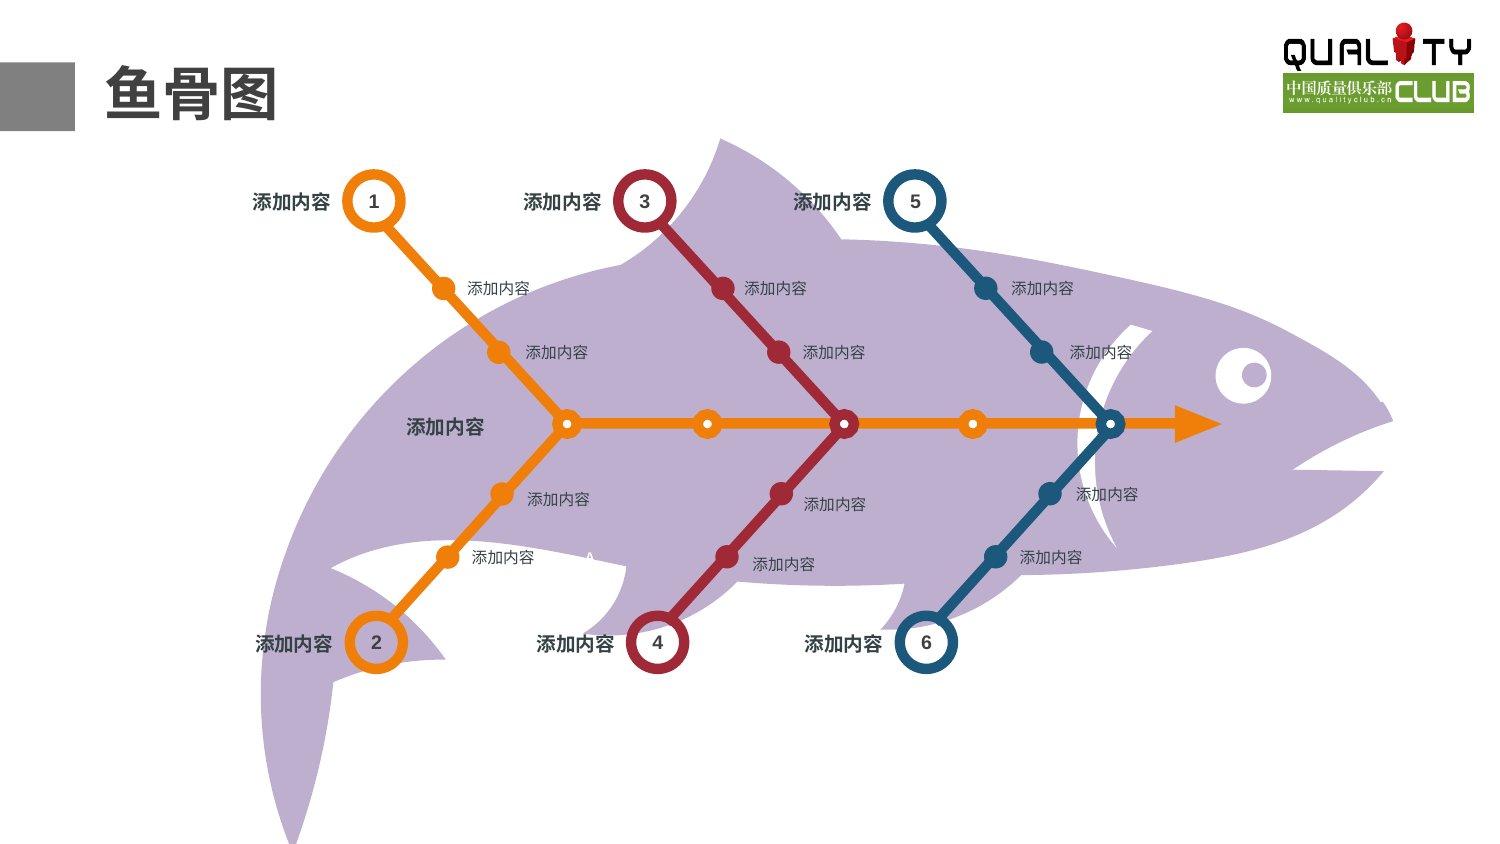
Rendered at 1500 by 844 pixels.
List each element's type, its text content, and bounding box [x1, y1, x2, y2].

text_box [177, 143, 1389, 844]
text_box [0, 61, 76, 132]
text_box 鱼骨图 [89, 49, 422, 145]
picture [1283, 17, 1474, 113]
